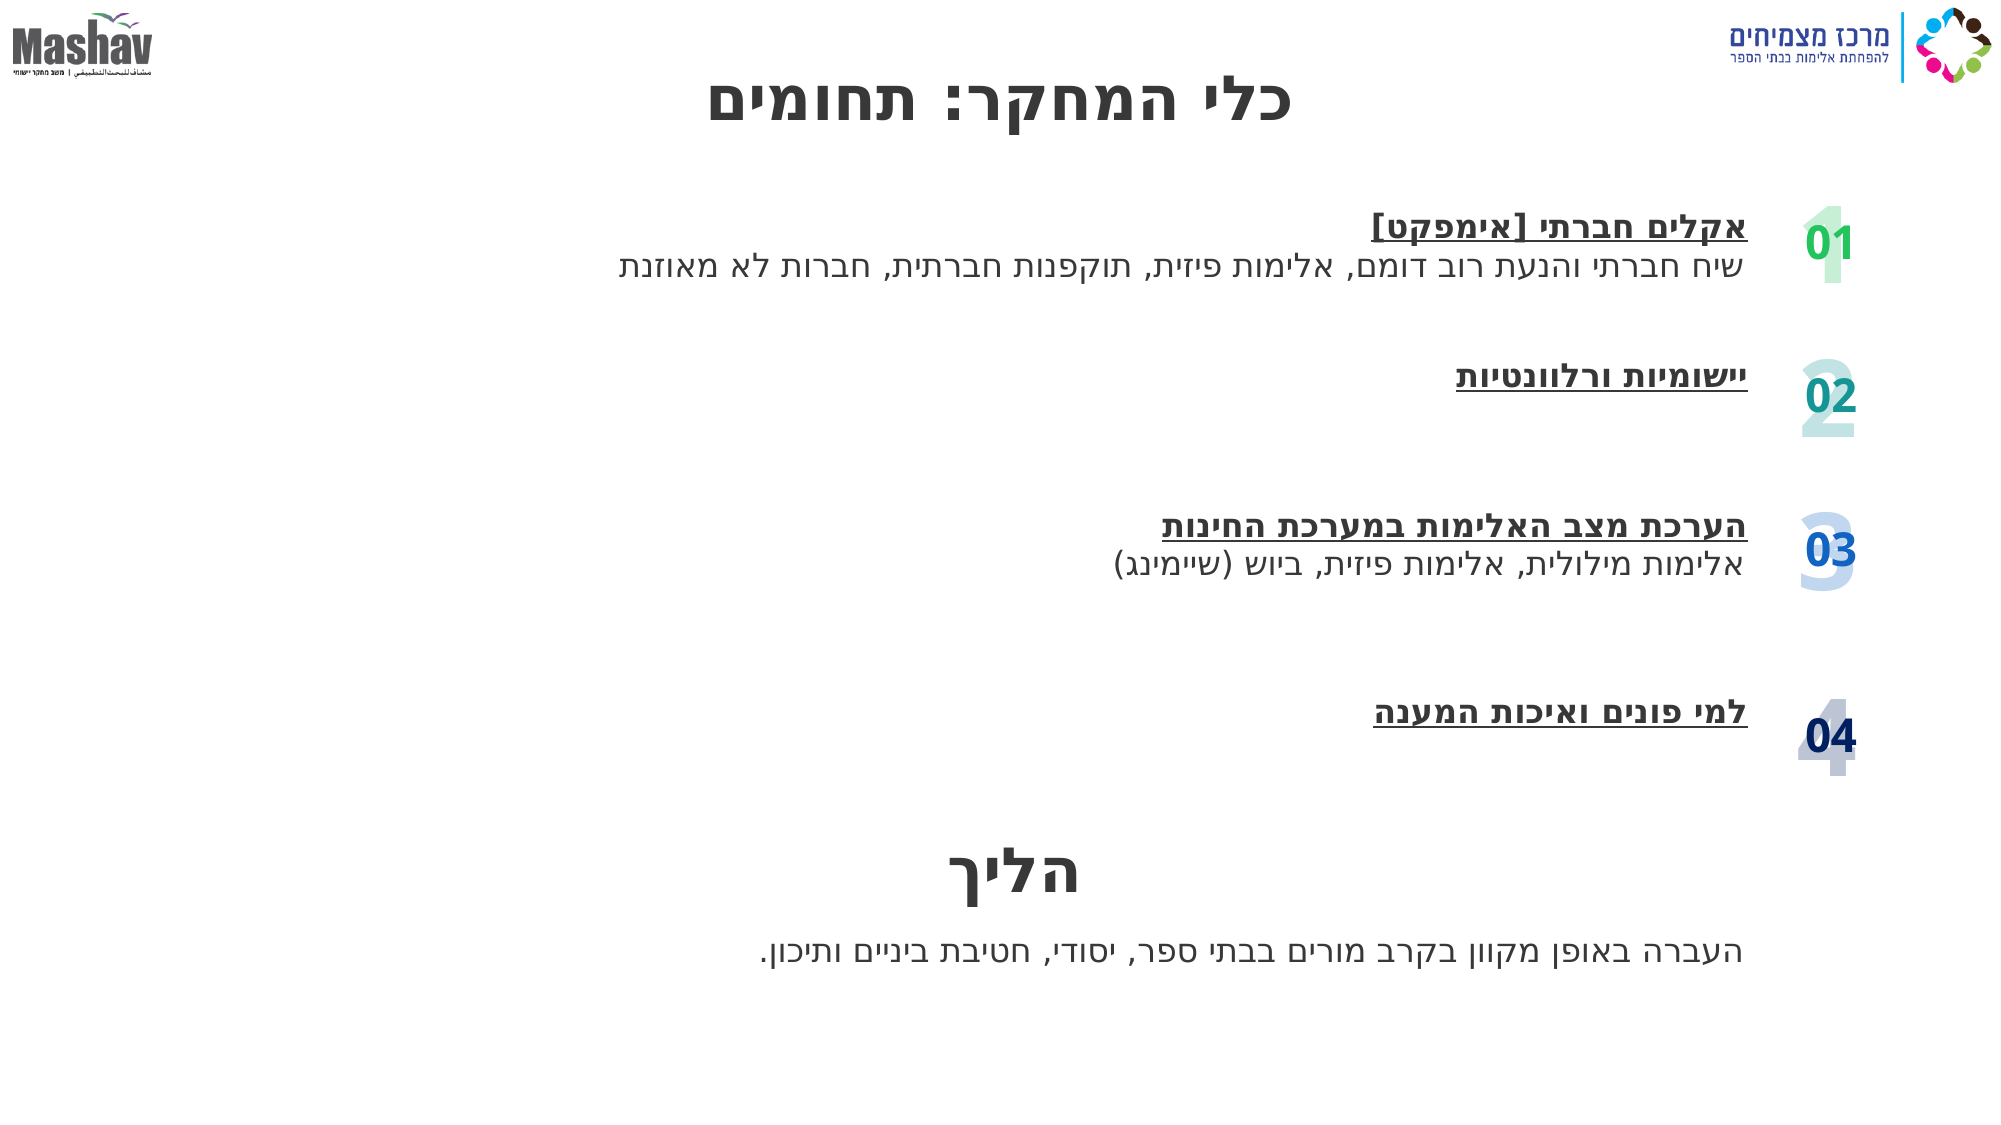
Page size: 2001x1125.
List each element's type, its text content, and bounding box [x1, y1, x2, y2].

text_box אלימות מילולית, אלימות פיזית, ביוש (שיימינג) [682, 551, 1752, 585]
text_box אקלים חברתי [אימפקט] [339, 197, 1763, 253]
picture [1722, 0, 2000, 91]
text_box 1 [1783, 168, 1873, 313]
text_box הליך [932, 822, 1098, 913]
text_box 02 [1790, 358, 1873, 430]
text_box הערכת מצב האלימות במערכת החינות [339, 497, 1763, 552]
text_box 01 [1790, 205, 1873, 276]
text_box יישומיות ורלוונטיות [339, 347, 1763, 402]
text_box למי פונים ואיכות המענה [339, 683, 1763, 738]
picture [0, 0, 161, 88]
text_box כלי המחקר: תחומים [690, 50, 1310, 140]
text_box 3 [1783, 475, 1873, 620]
text_box 03 [1790, 512, 1873, 583]
text_box שיח חברתי והנעת רוב דומם, אלימות פיזית, תוקפנות חברתית, חברות לא מאוזנת [140, 253, 1752, 287]
text_box 4 [1783, 661, 1873, 806]
text_box 2 [1783, 321, 1873, 466]
text_box העברה באופן מקוון בקרב מורים בבתי ספר, יסודי, חטיבת ביניים ותיכון. [140, 938, 1752, 972]
text_box 04 [1790, 698, 1873, 769]
